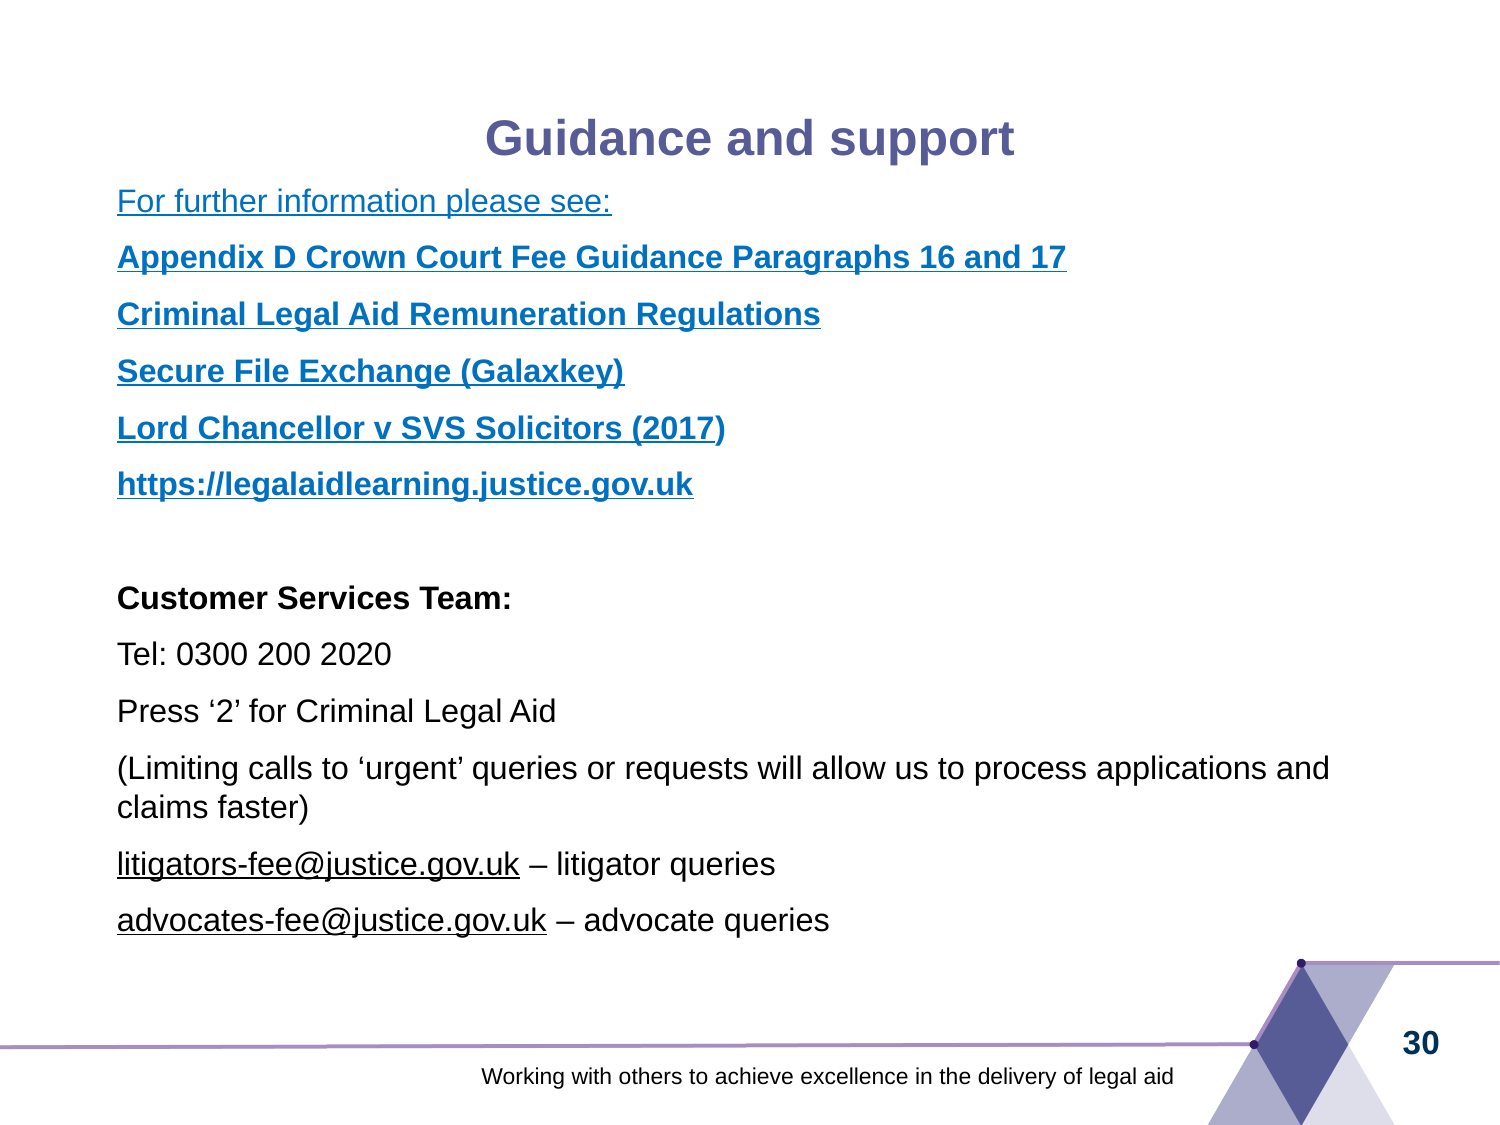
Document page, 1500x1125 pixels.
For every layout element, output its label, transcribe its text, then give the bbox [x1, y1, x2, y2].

title Guidance and support [116, 111, 1384, 169]
list For further information please see: Appendix D Crown Court Fee Guidance Paragraphs 16 and 17 Criminal Legal Aid Remuneration Regulations Secure File Exchange (Galaxkey) Lord Chancellor v SVS Solicitors (2017) https://legalaidlearning.justice.gov.uk Customer Services Team: Tel: 0300 200 2020 Press ‘2’ for Criminal Legal Aid (Limiting calls to ‘urgent’ queries or requests will allow us to process applications and claims faster) litigators-fee@justice.gov.uk – litigator queries advocates-fee@justice.gov.uk – advocate queries [116, 179, 1384, 946]
slide_number 30 [1399, 1020, 1444, 1063]
footer Working with others to achieve excellence in the delivery of legal aid [56, 1062, 1175, 1117]
picture [0, 1, 1500, 1125]
